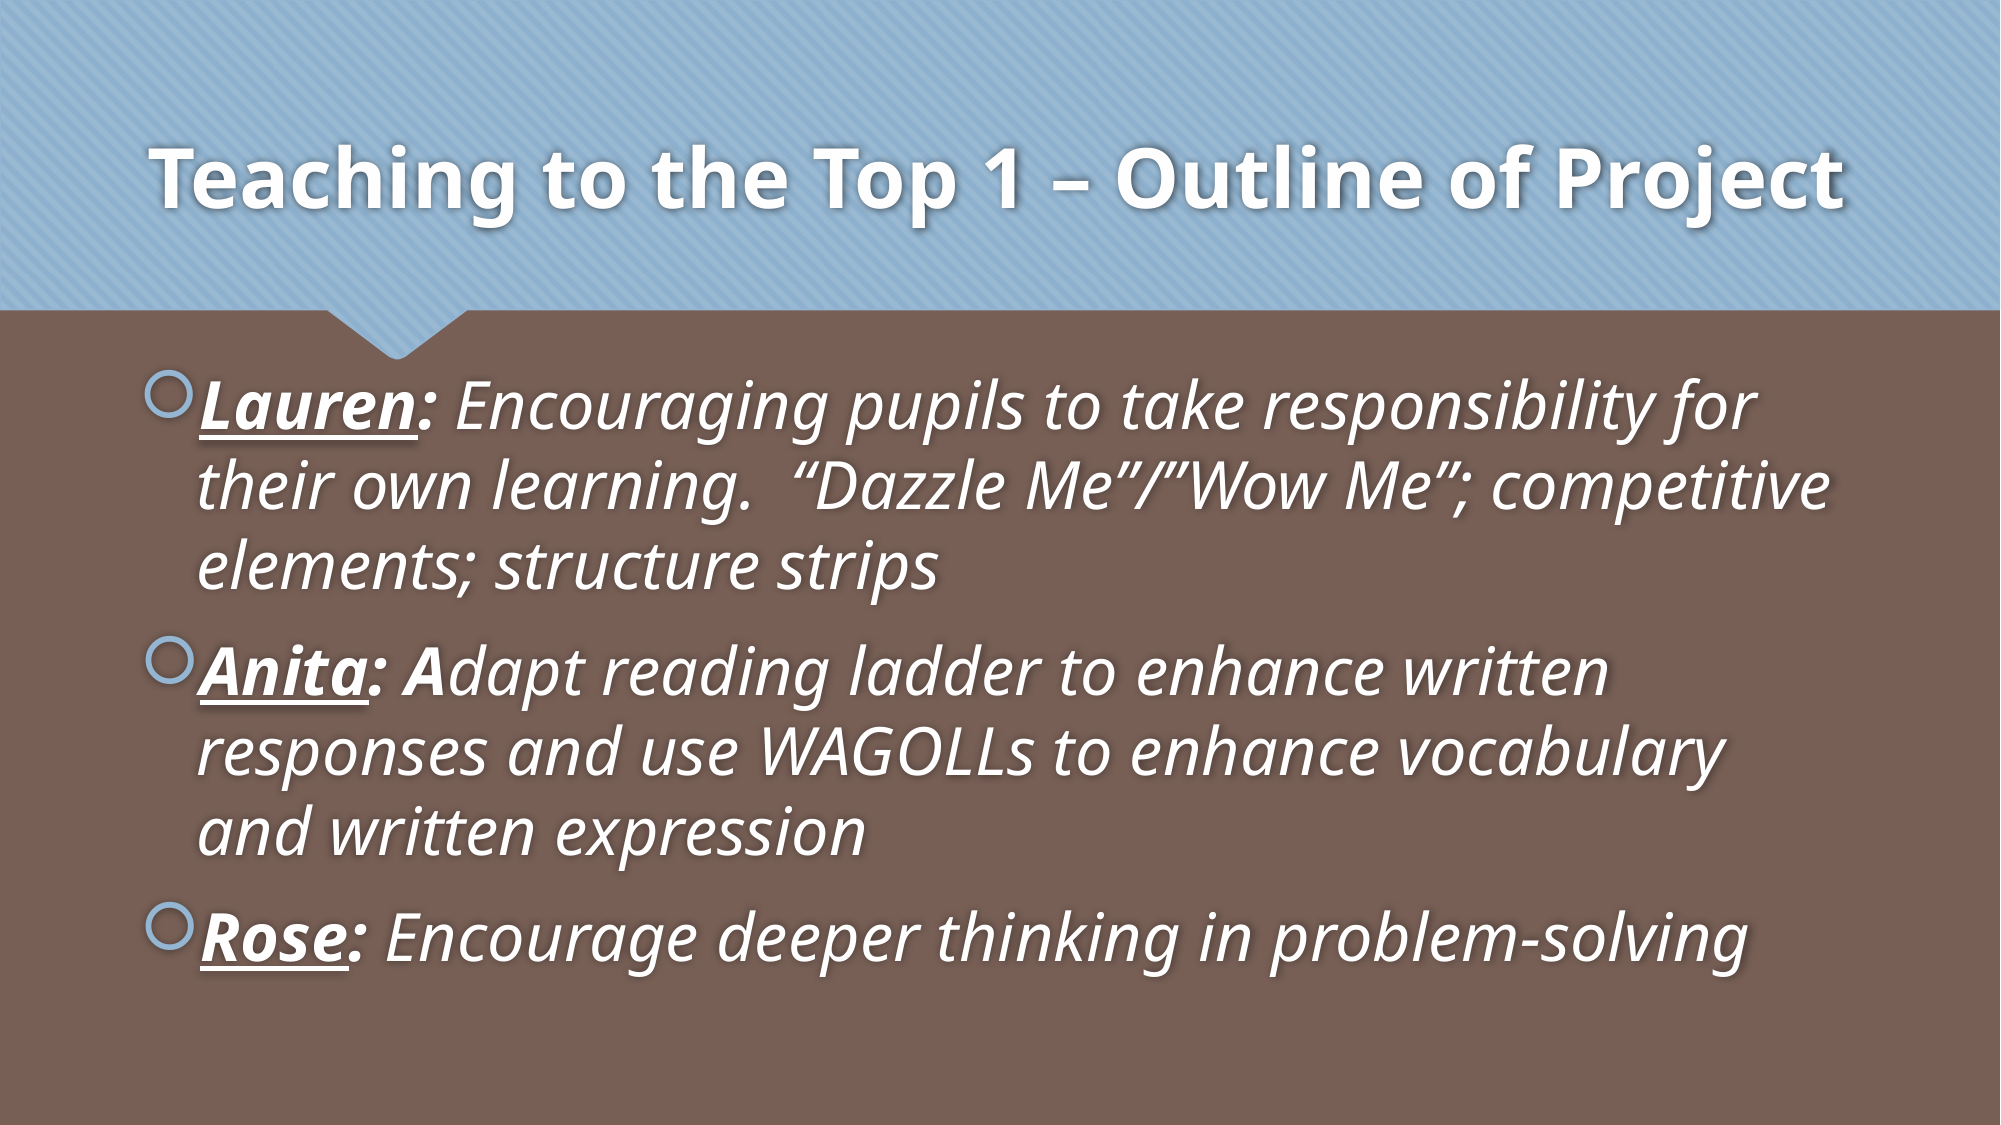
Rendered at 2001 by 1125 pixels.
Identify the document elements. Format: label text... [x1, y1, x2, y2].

title Teaching to the Top 1 – Outline of Project [132, 73, 1868, 233]
list Lauren: Encouraging pupils to take responsibility for their own learning. “Dazzle Me”/”Wow Me”; competitive elements; structure strips Anita: Adapt reading ladder to enhance written responses and use WAGOLLs to enhance vocabulary and written expression Rose: Encourage deeper thinking in problem-solving [124, 357, 1861, 1063]
